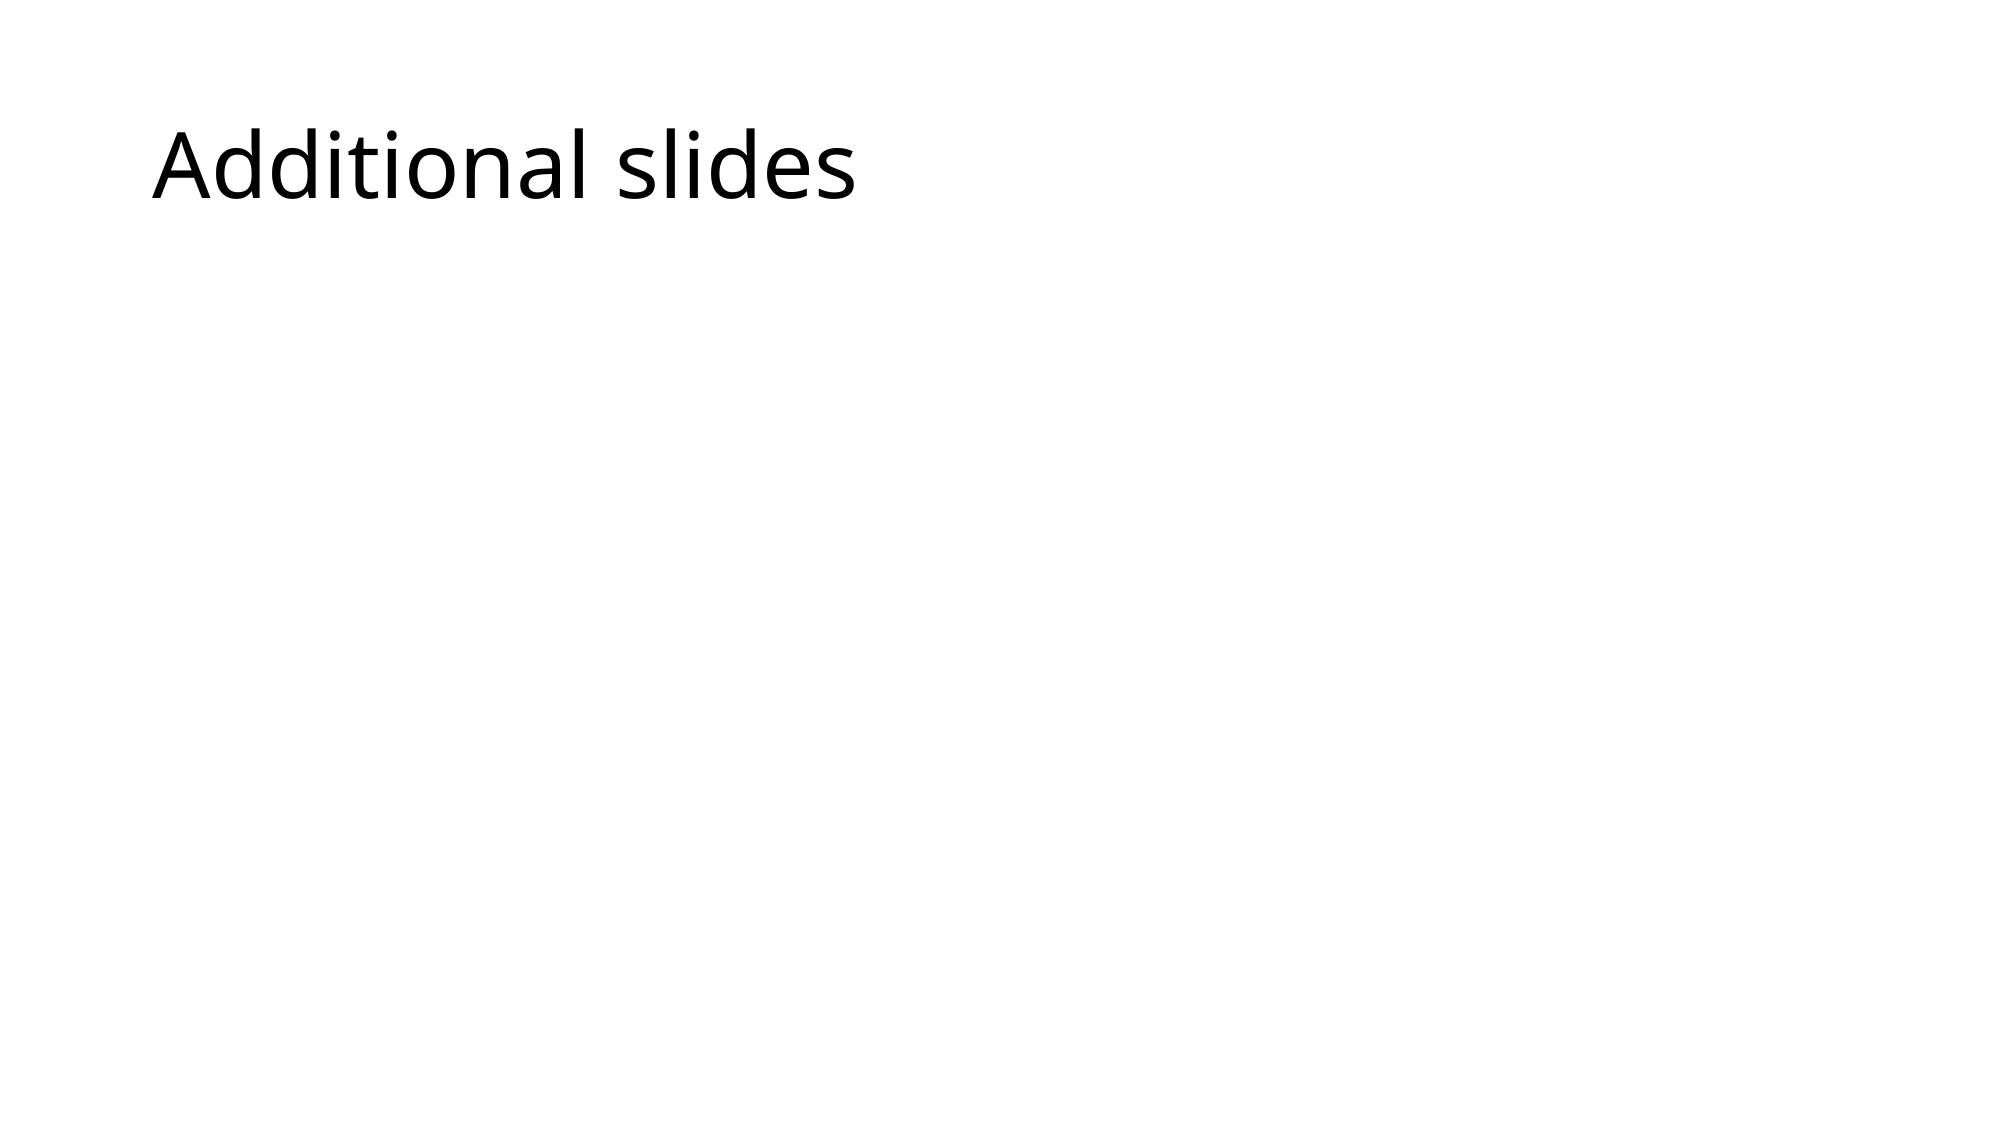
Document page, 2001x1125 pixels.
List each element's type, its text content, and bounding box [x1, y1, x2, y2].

title Additional slides [137, 59, 1863, 278]
